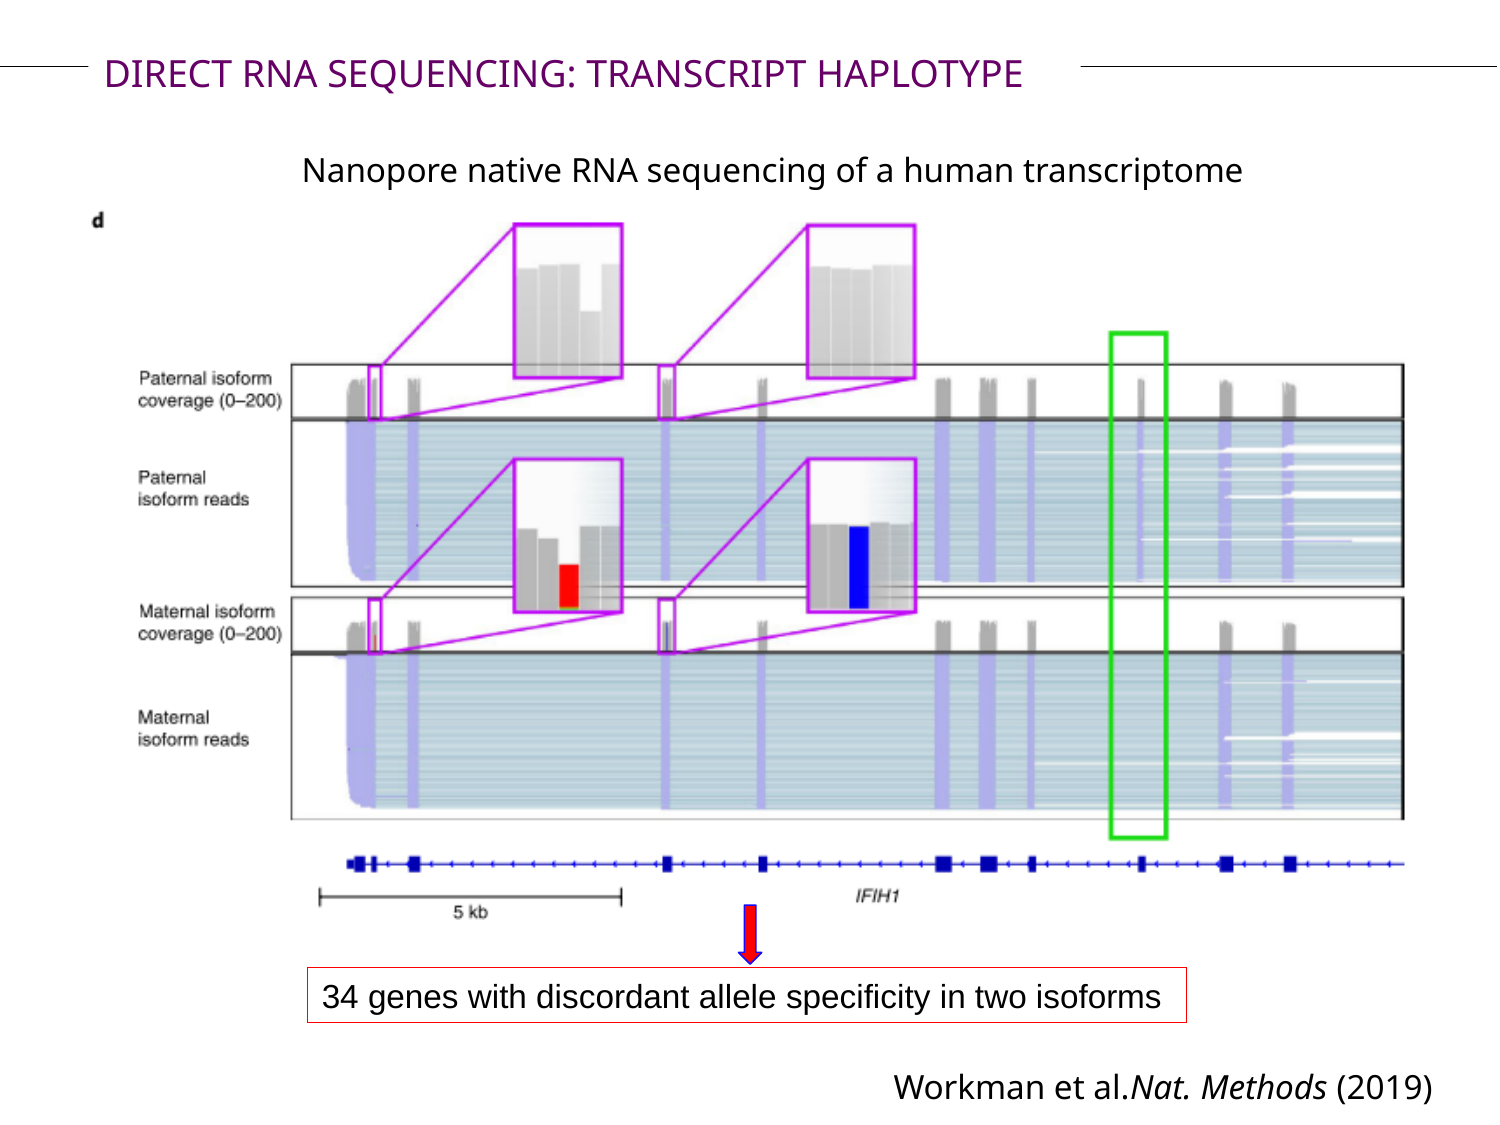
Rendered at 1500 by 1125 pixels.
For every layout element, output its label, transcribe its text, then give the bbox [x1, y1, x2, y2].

picture [64, 200, 1459, 941]
text_box Workman et al.Nat. Methods (2019) [878, 1058, 1448, 1114]
text_box DIRECT RNA SEQUENCING: TRANSCRIPT HAPLOTYPE [88, 29, 1081, 65]
text_box DIRECT RNA SEQUENCING: TRANSCRIPT HAPLOTYPE [88, 74, 1081, 103]
text_box Nanopore native RNA sequencing of a human transcriptome [286, 142, 1260, 197]
text_box [738, 949, 762, 965]
text_box 34 genes with discordant allele specificity in two isoforms [307, 967, 1187, 1023]
